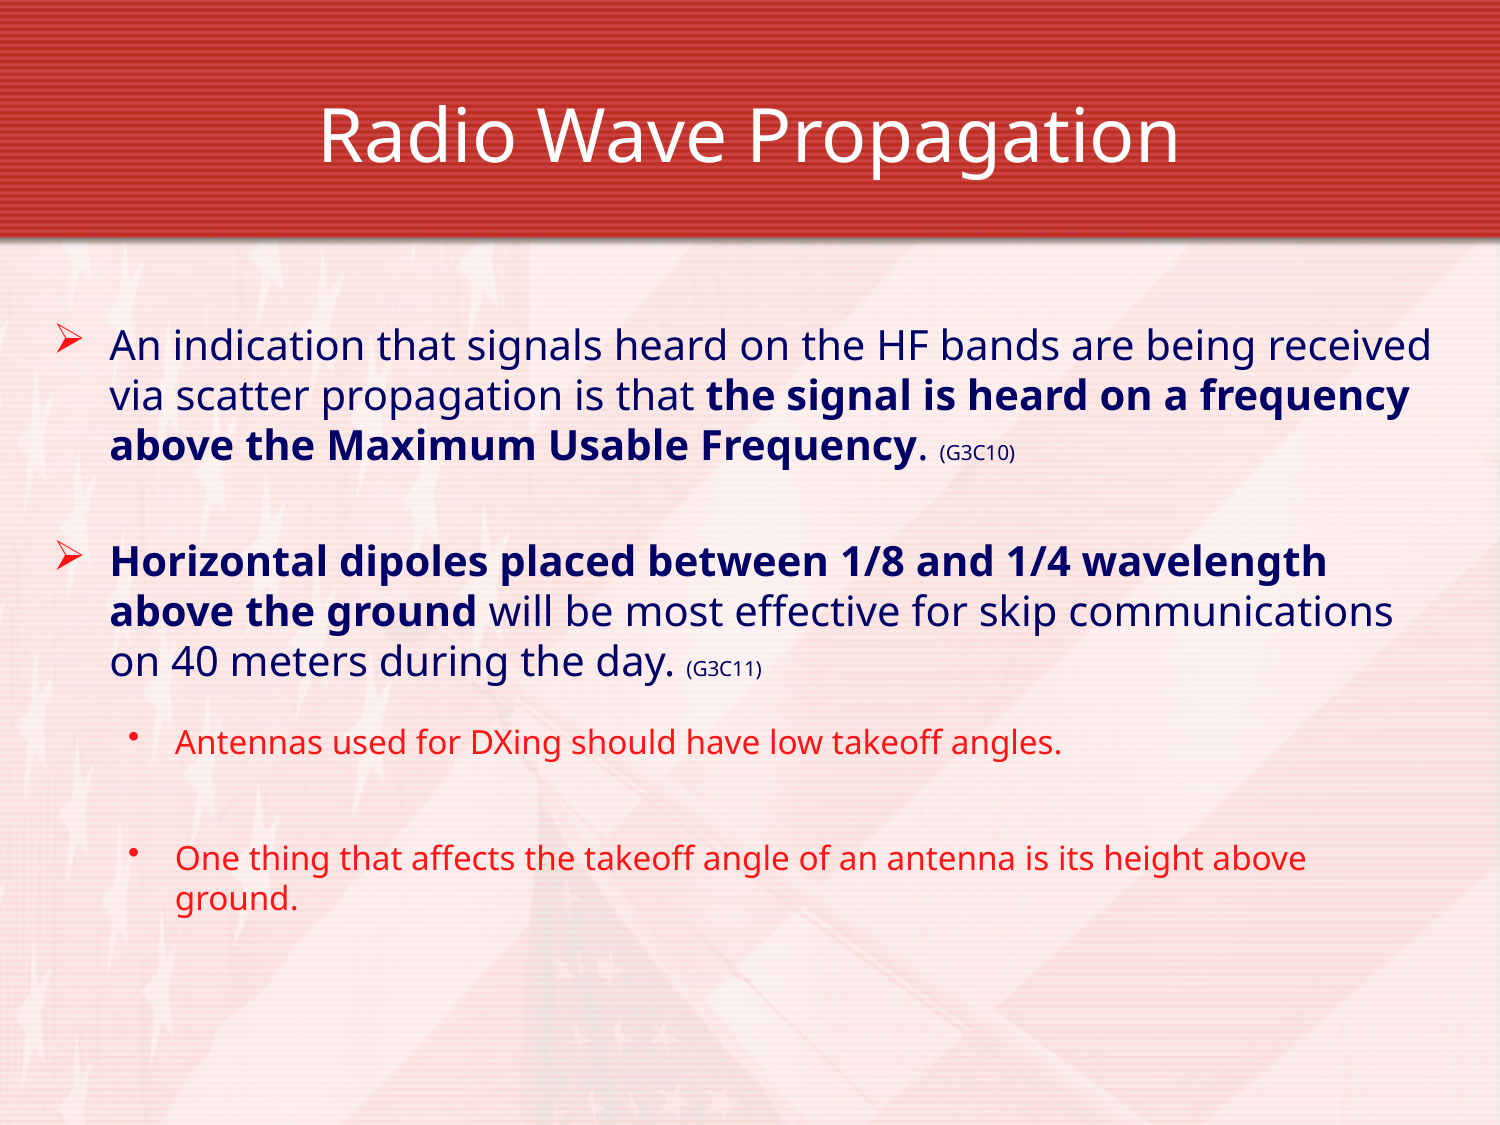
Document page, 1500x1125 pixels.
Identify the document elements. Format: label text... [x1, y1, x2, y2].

list An indication that signals heard on the HF bands are being received via scatter propagation is that the signal is heard on a frequency above the Maximum Usable Frequency. (G3C10) Horizontal dipoles placed between 1/8 and 1/4 wavelength above the ground will be most effective for skip communications on 40 meters during the day. (G3C11) Antennas used for DXing should have low takeoff angles. One thing that affects the takeoff angle of an antenna is its height above ground. [37, 310, 1456, 1125]
picture [0, 0, 1500, 1125]
title Radio Wave Propagation [40, 42, 1460, 186]
